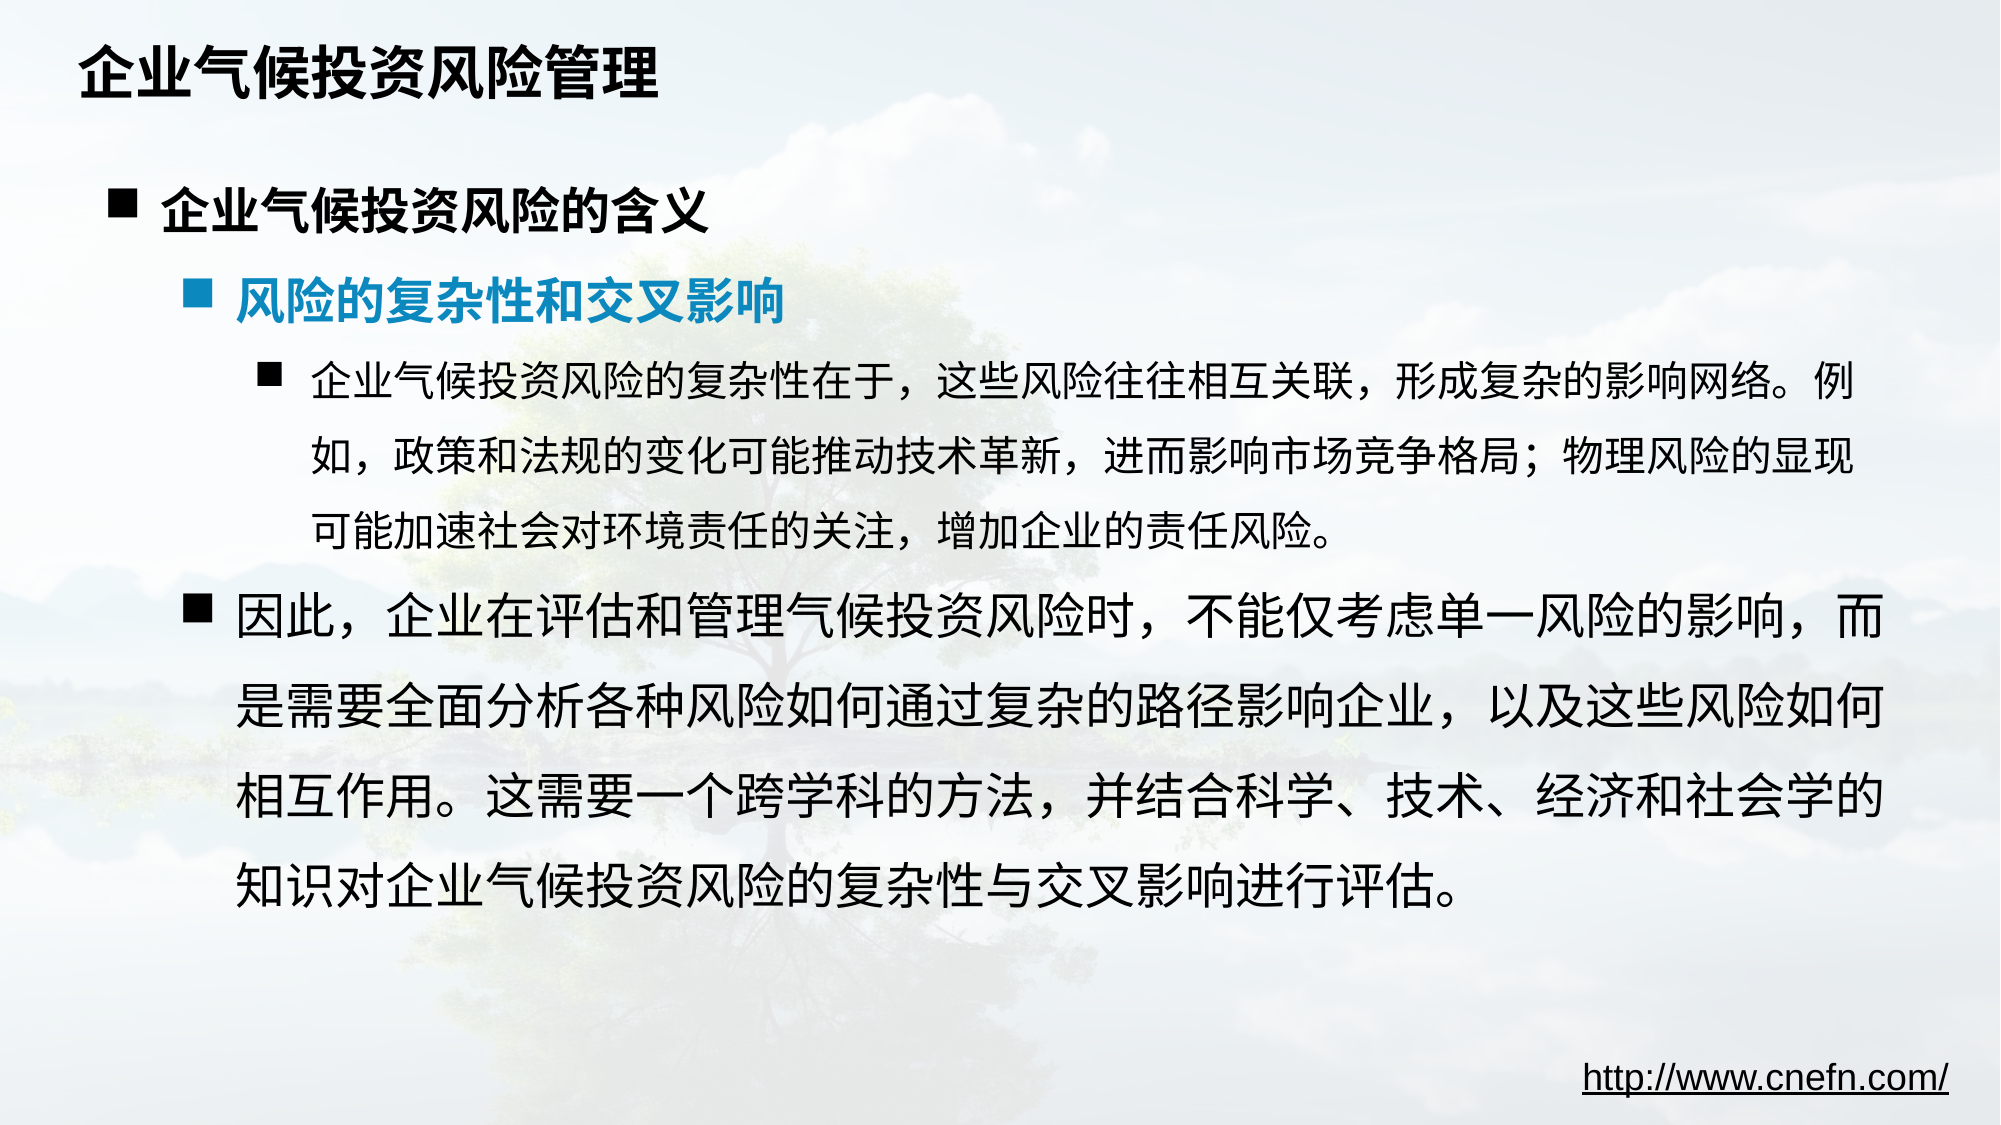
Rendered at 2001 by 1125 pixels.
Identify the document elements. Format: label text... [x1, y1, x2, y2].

text_box 企业气候投资风险的含义 风险的复杂性和交叉影响 企业气候投资风险的复杂性在于，这些风险往往相互关联，形成复杂的影响网络。例如，政策和法规的变化可能推动技术革新，进而影响市场竞争格局；物理风险的显现可能加速社会对环境责任的关注，增加企业的责任风险。 因此，企业在评估和管理气候投资风险时，不能仅考虑单一风险的影响，而是需要全面分析各种风险如何通过复杂的路径影响企业，以及这些风险如何相互作用。这需要一个跨学科的方法，并结合科学、技术、经济和社会学的知识对企业气候投资风险的复杂性与交叉影响进行评估。 [89, 141, 1911, 922]
title 企业气候投资风险管理 [62, 22, 1160, 114]
